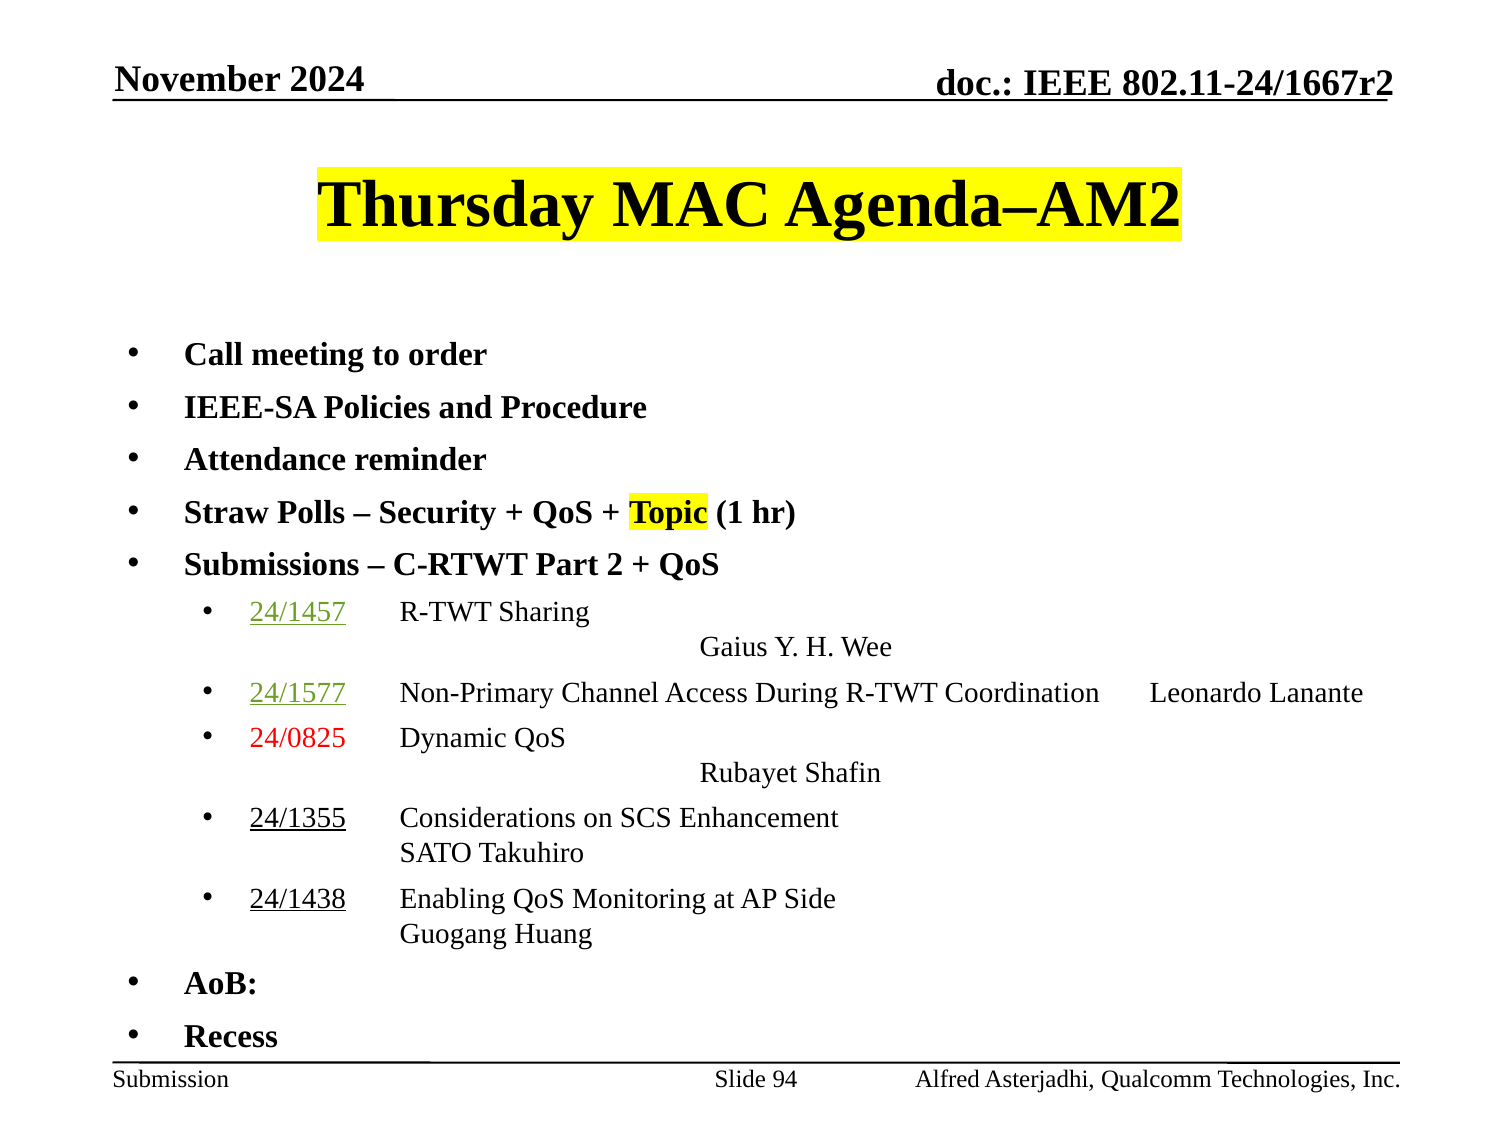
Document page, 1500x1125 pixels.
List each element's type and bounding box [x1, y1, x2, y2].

footer [878, 1061, 1402, 1093]
slide_number [712, 1061, 800, 1123]
slide_number [114, 54, 423, 100]
title [112, 112, 1388, 288]
list [112, 324, 1388, 1063]
